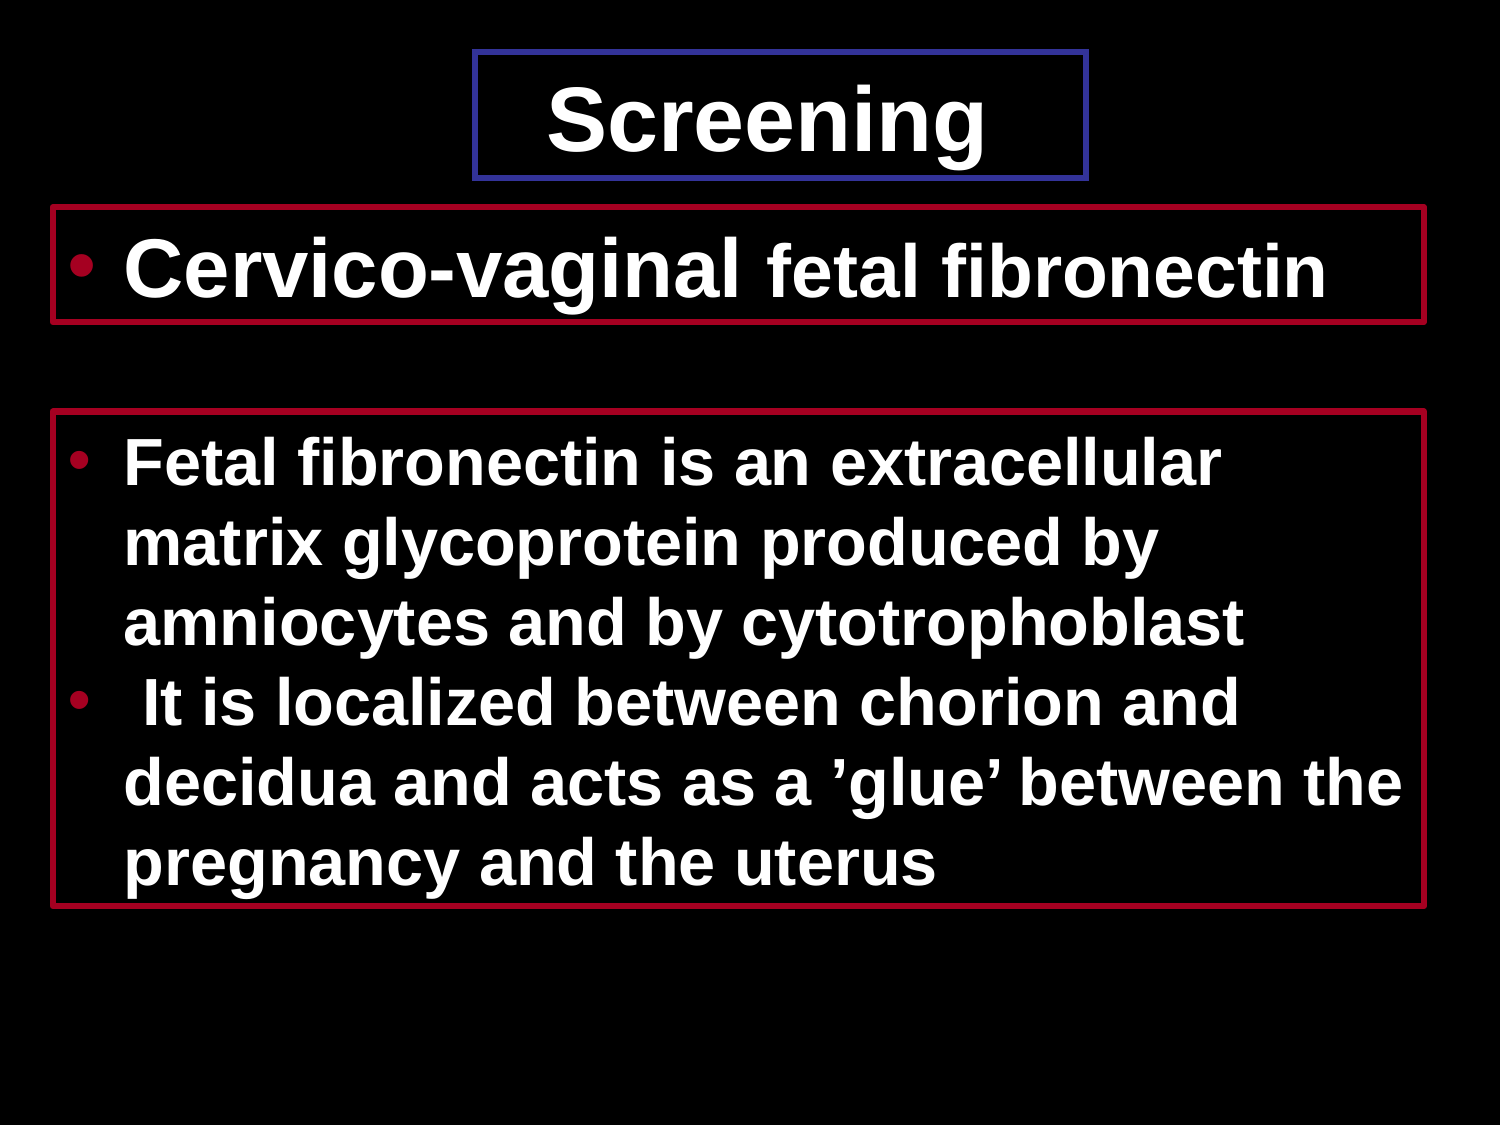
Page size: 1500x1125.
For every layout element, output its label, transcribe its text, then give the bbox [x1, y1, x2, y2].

text_box Fetal fibronectin is an extracellular matrix glycoprotein produced by amniocytes and by cytotrophoblast It is localized between chorion and decidua and acts as a ’glue’ between the pregnancy and the uterus [52, 411, 1424, 907]
text_box Cervico-vaginal fetal fibronectin [52, 207, 1424, 322]
title Screening [472, 49, 1089, 181]
